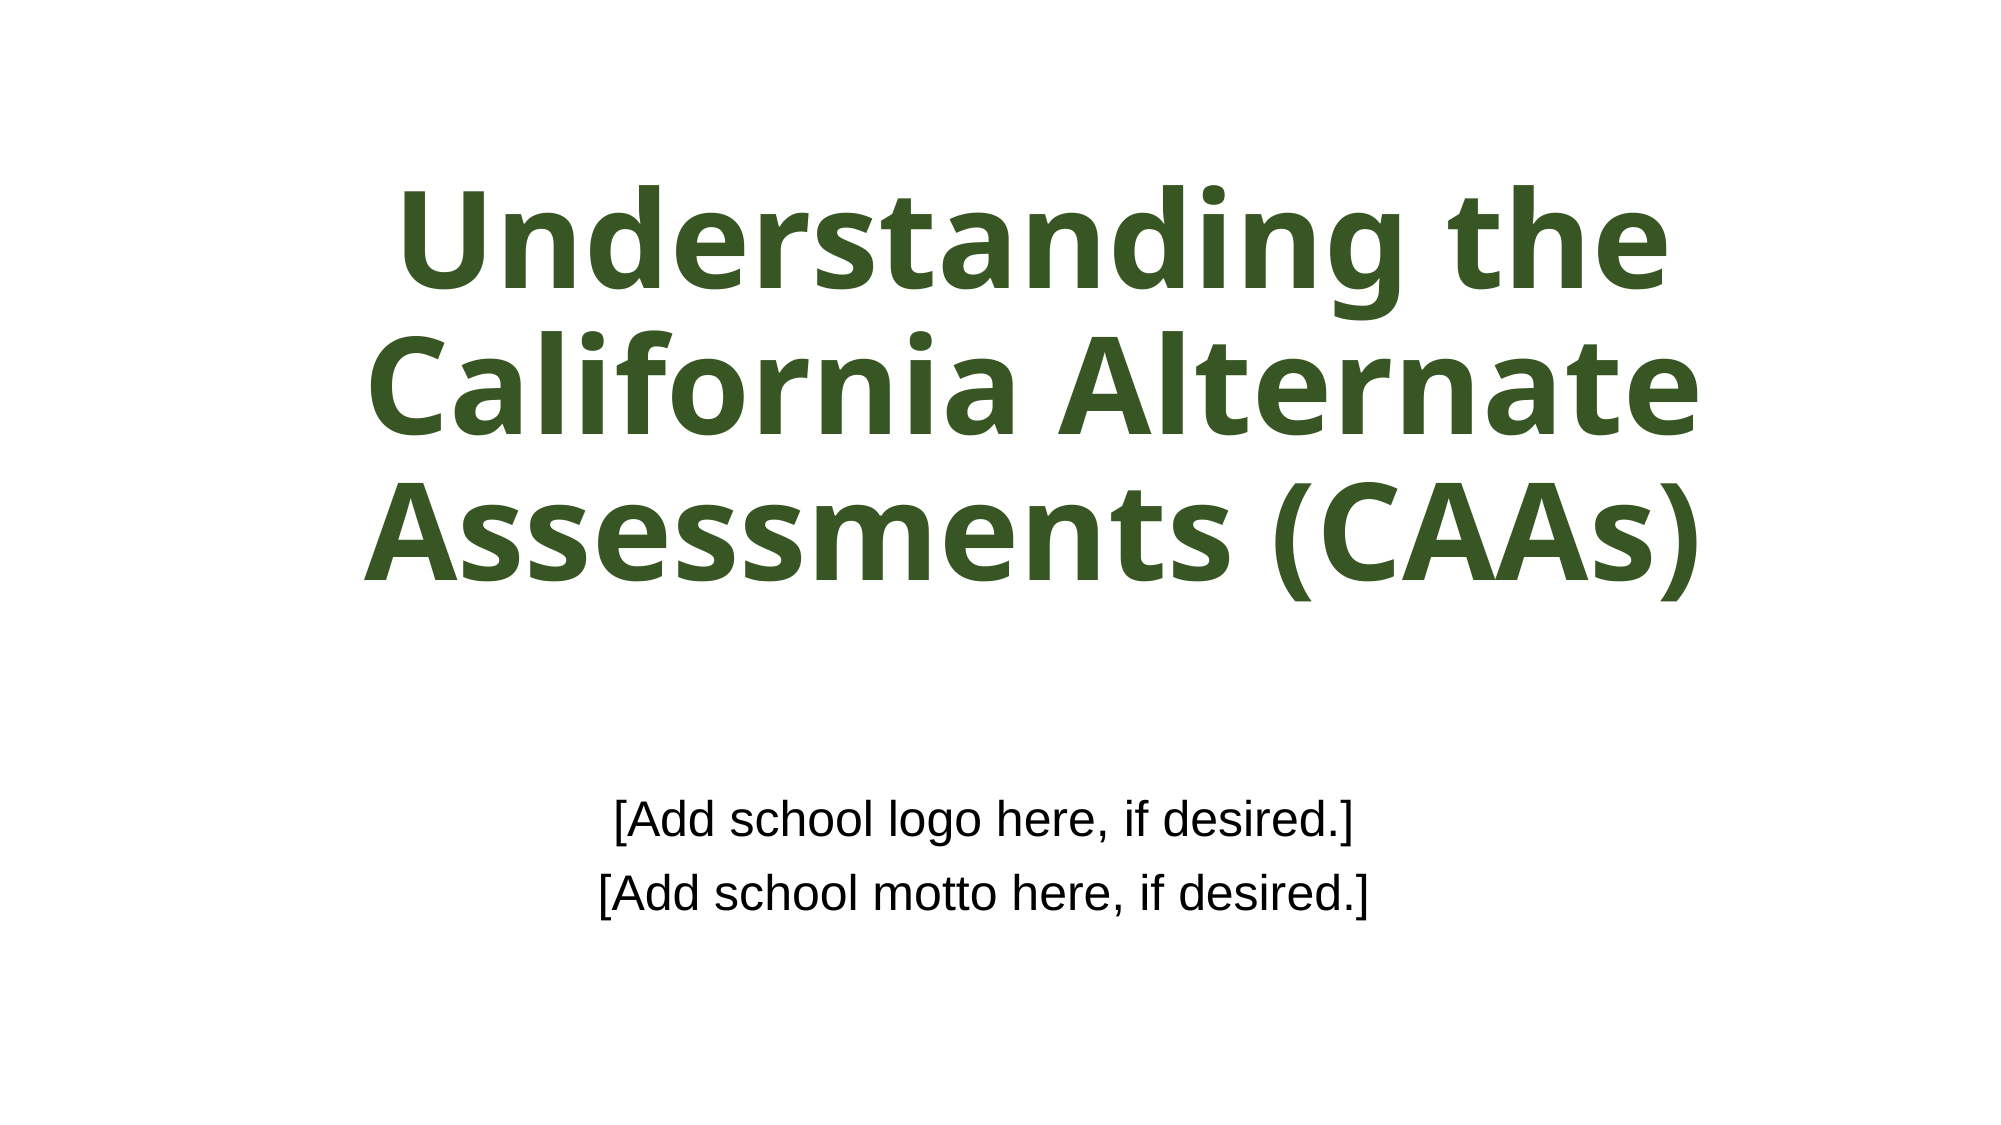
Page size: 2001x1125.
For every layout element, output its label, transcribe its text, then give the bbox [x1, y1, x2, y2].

subtitle [Add school logo here, if desired.] [Add school motto here, if desired.] [234, 785, 1735, 1057]
title Understanding the California Alternate Assessments (CAAs) [143, 100, 1924, 618]
